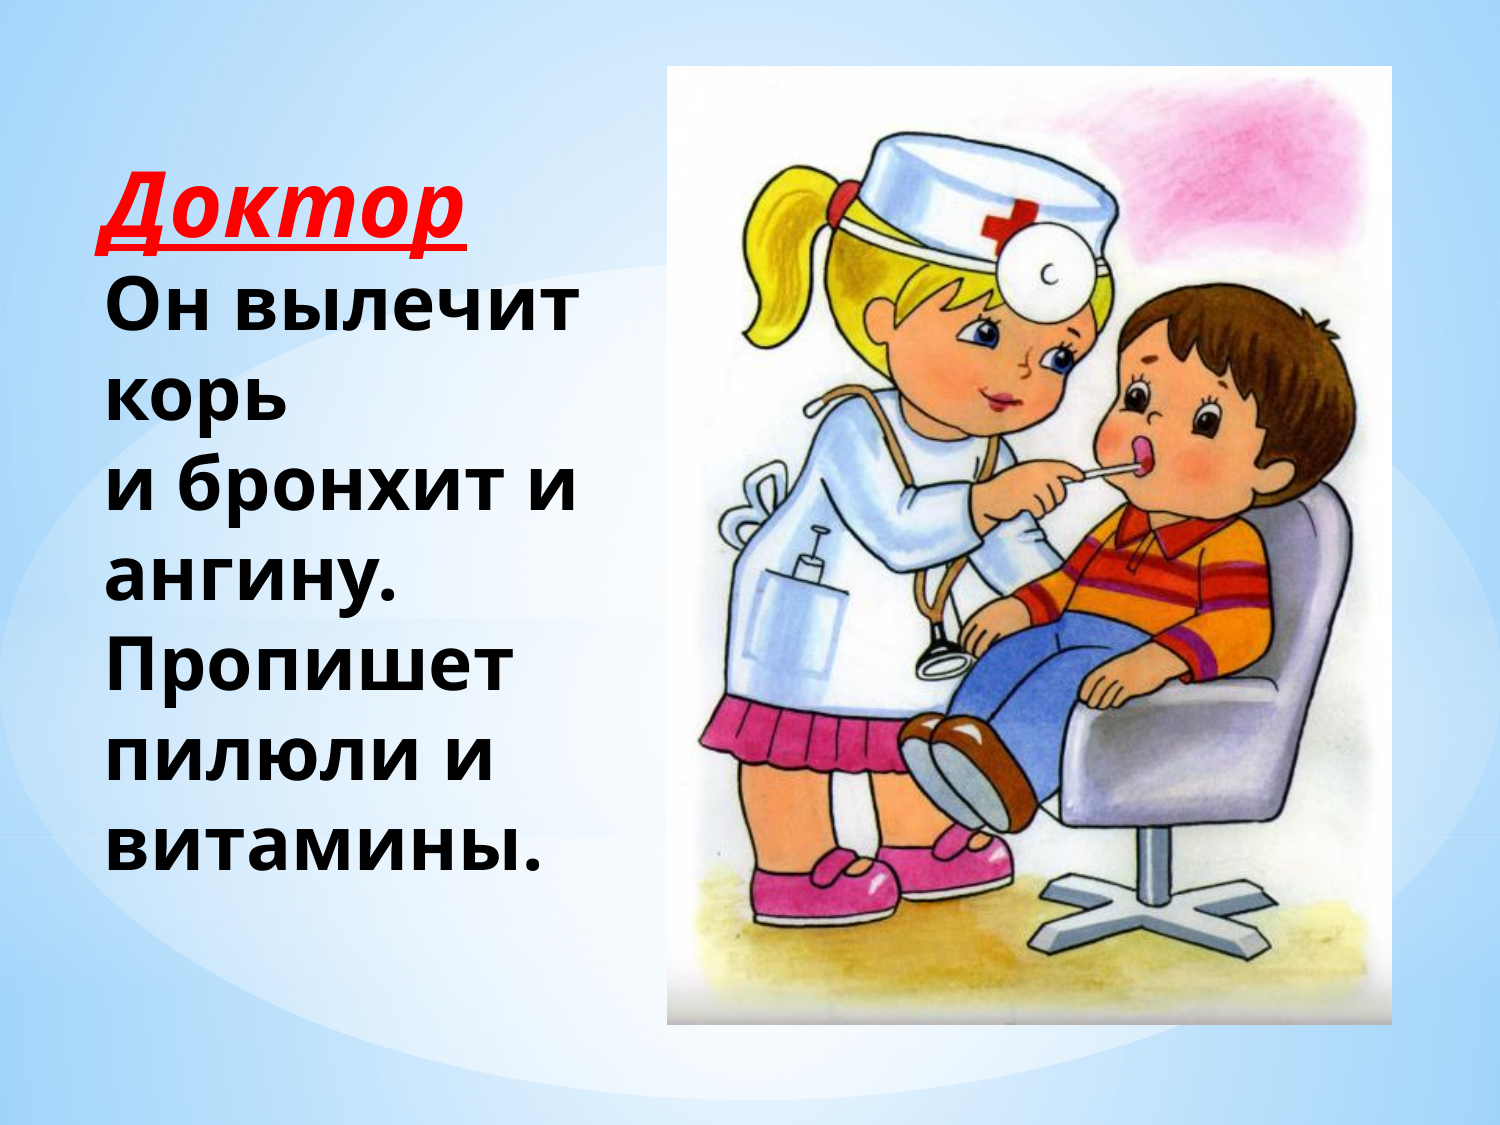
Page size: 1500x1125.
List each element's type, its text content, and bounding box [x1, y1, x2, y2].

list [666, 66, 1392, 1025]
title Доктор Он вылечит корь и бронхит и ангину. Пропишет пилюли и витамины. [88, 362, 660, 894]
